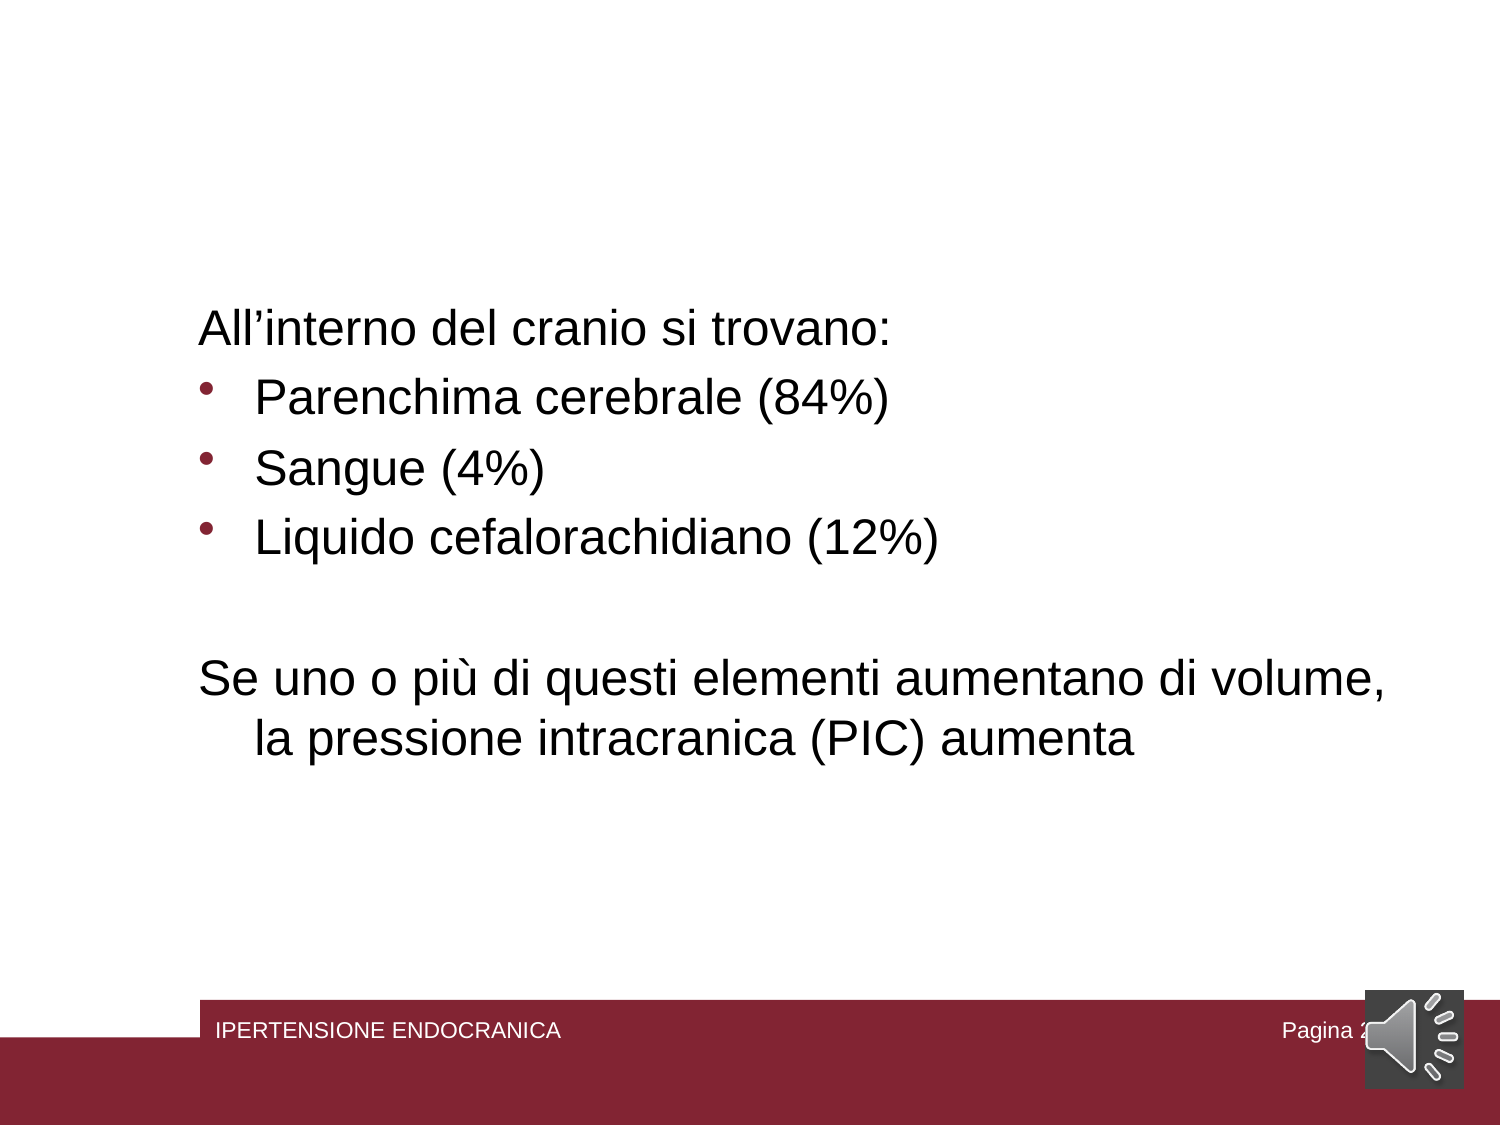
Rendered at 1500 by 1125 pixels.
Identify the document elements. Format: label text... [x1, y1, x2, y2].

footer IPERTENSIONE ENDOCRANICA [199, 1008, 676, 1084]
list All’interno del cranio si trovano: Parenchima cerebrale (84%) Sangue (4%) Liquido cefalorachidiano (12%) Se uno o più di questi elementi aumentano di volume, la pressione intracranica (PIC) aumenta [182, 287, 1424, 963]
slide_number Pagina 2 [1074, 1008, 1359, 1084]
picture [1364, 989, 1465, 1090]
